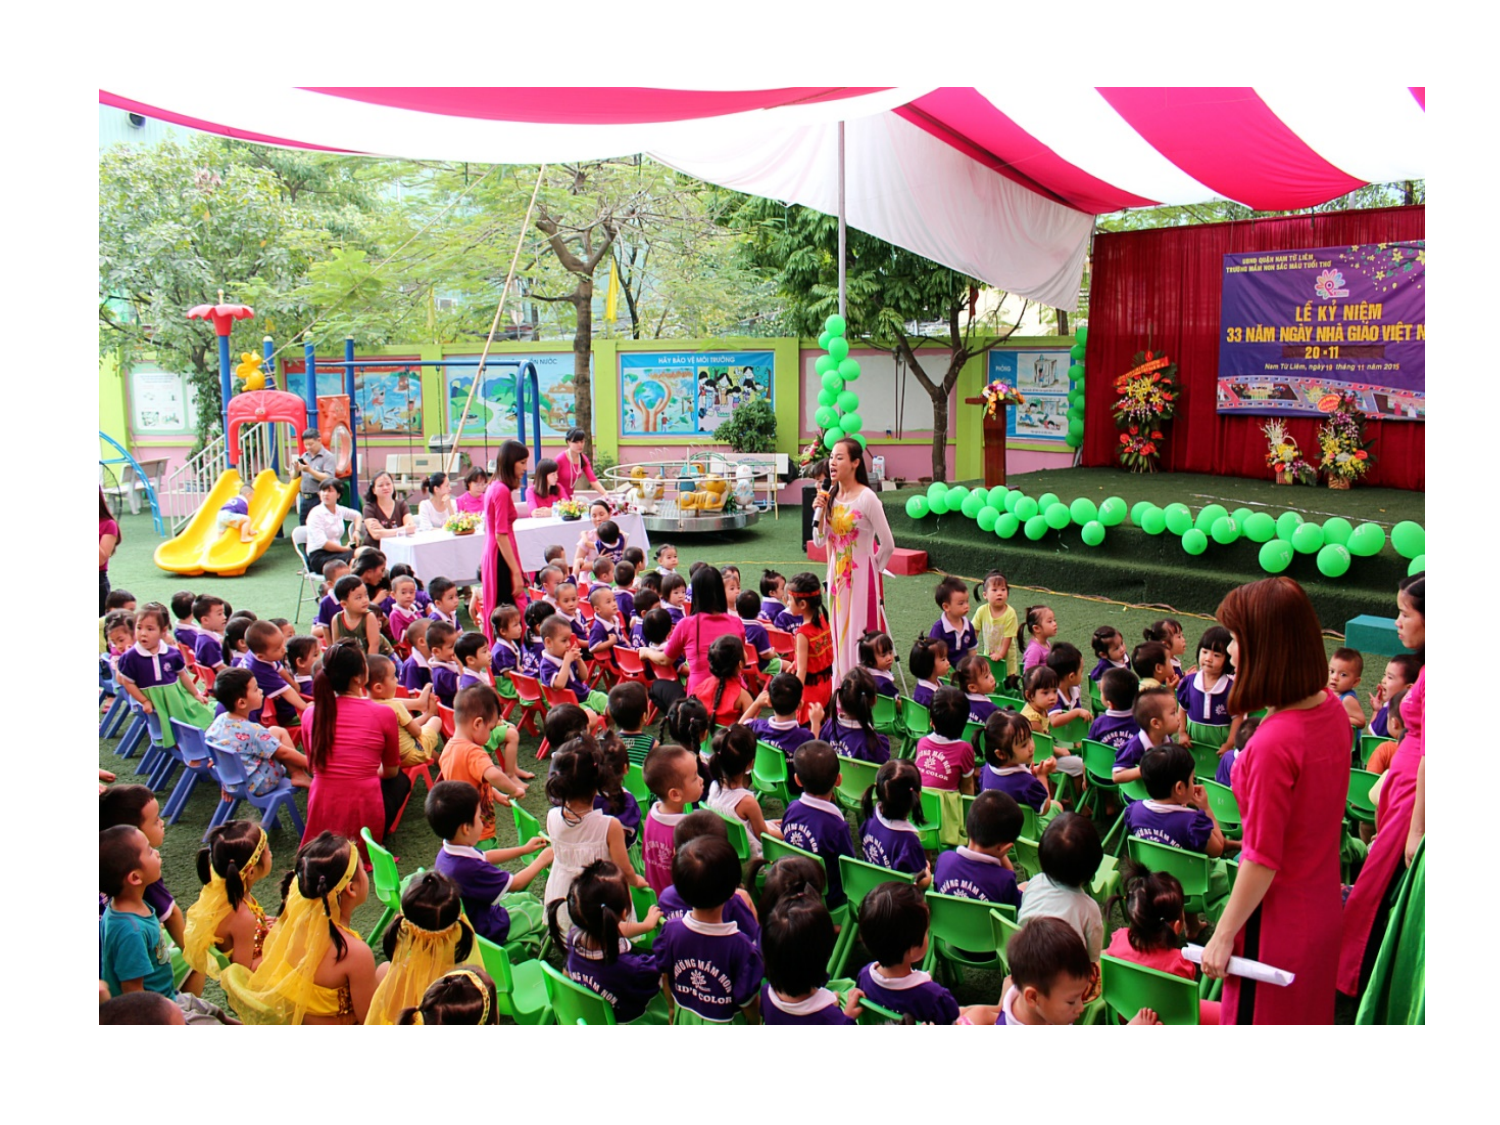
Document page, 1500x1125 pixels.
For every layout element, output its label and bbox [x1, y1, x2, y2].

list [99, 87, 1426, 1026]
